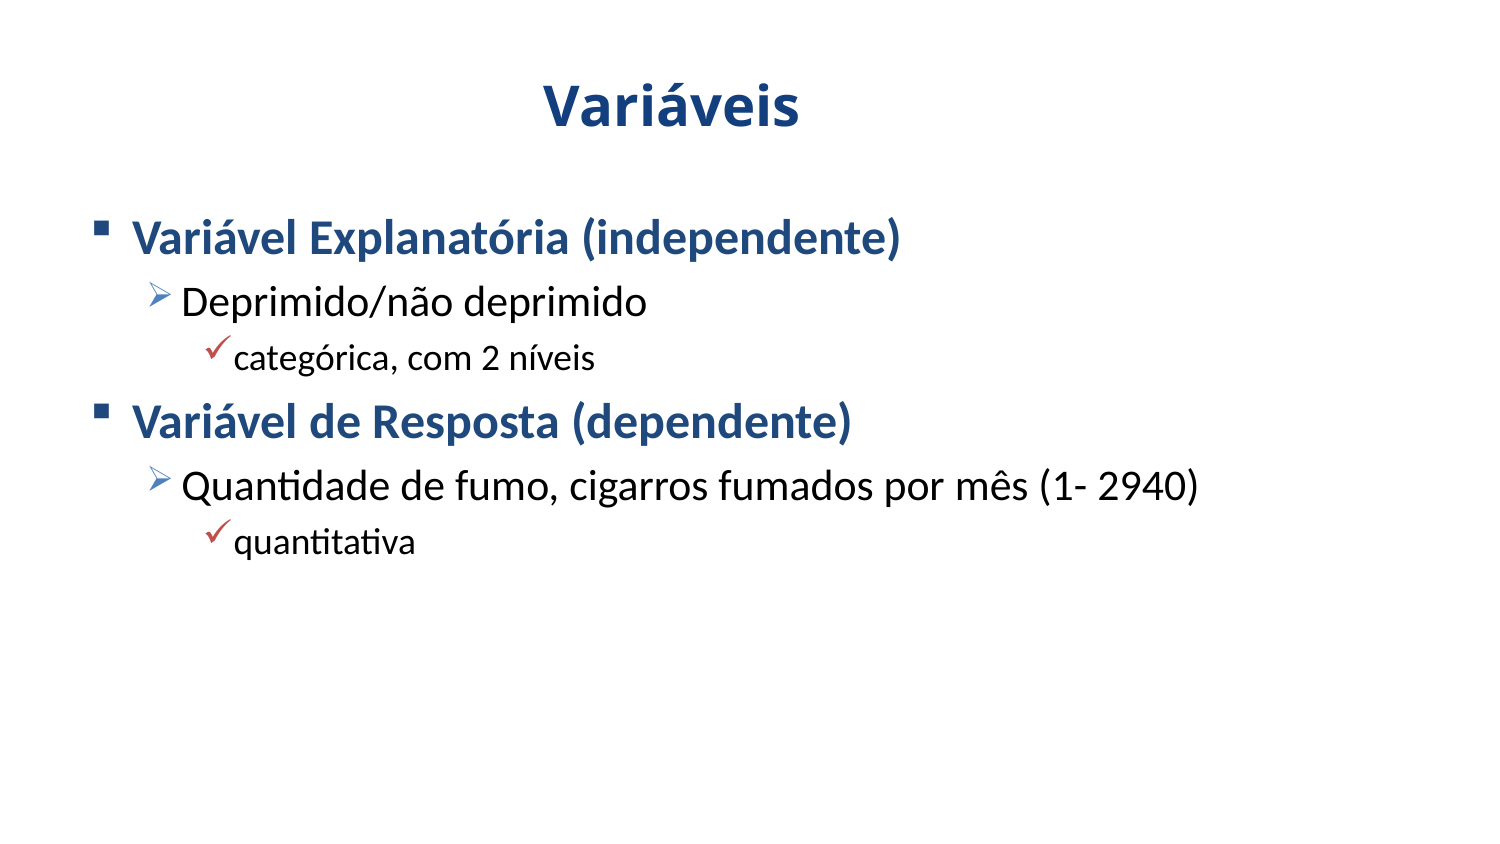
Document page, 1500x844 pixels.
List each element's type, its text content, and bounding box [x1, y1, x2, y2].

title Variáveis [75, 33, 1270, 175]
list Variável Explanatória (independente) Deprimido/não deprimido categórica, com 2 níveis Variável de Resposta (dependente) Quantidade de fumo, cigarros fumados por mês (1- 2940) quantitativa [75, 196, 1425, 754]
